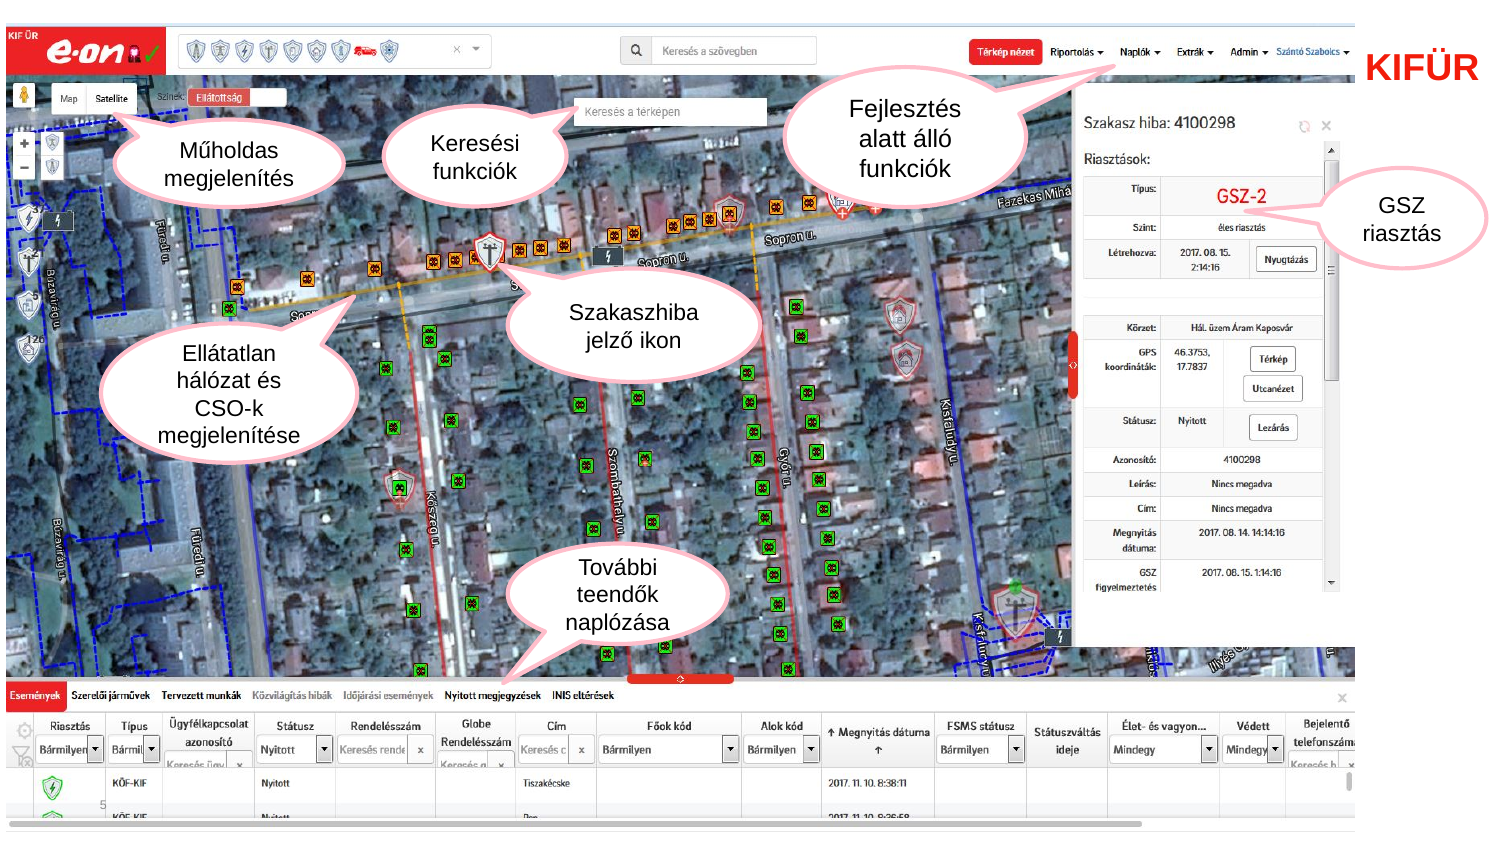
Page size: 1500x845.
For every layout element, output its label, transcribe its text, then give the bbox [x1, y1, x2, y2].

picture [6, 23, 1355, 832]
text_box GSZ riasztás [1359, 165, 1489, 271]
title KIFÜR [1356, 23, 1480, 99]
